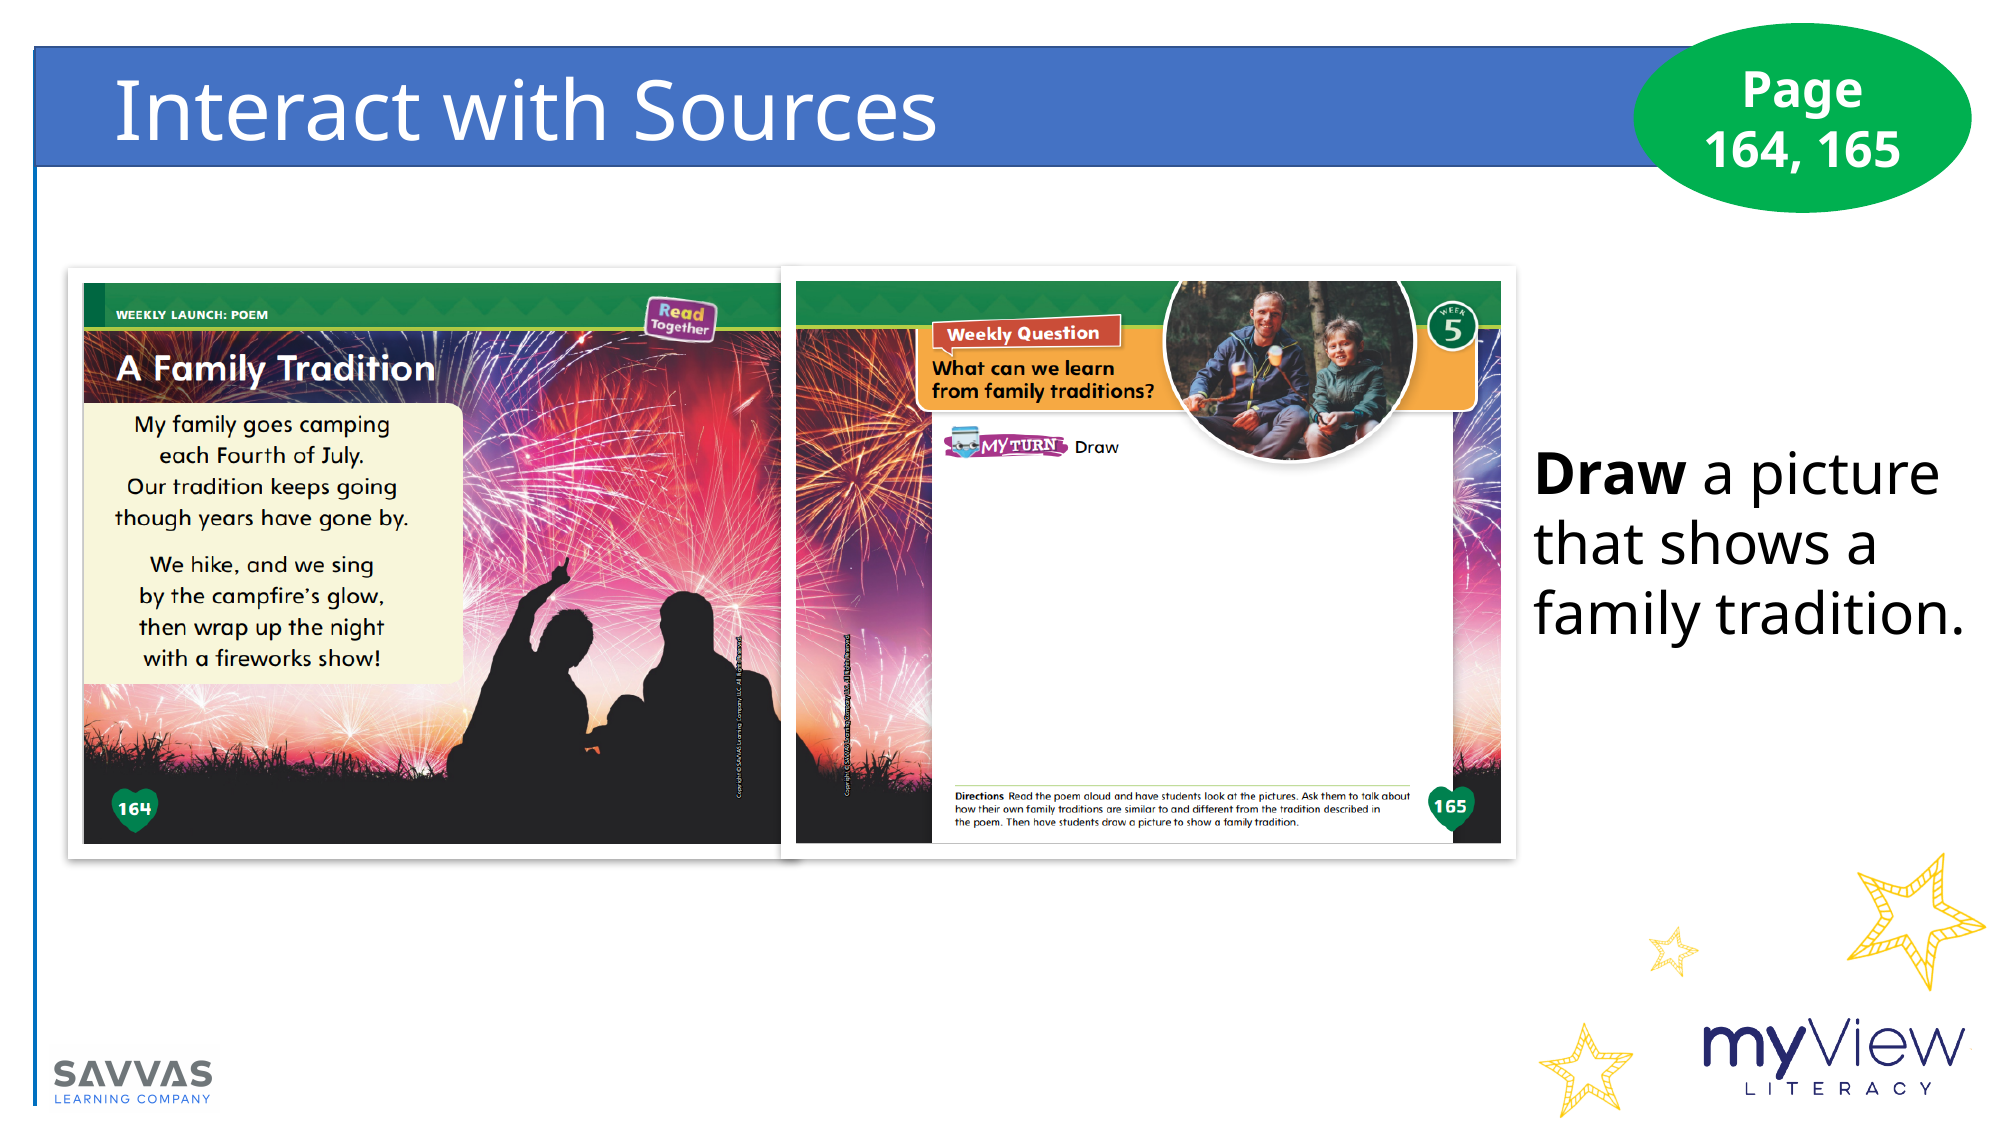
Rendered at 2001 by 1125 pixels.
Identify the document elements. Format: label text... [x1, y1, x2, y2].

text_box Draw a picture that shows a family tradition. [1520, 428, 1990, 654]
text_box Page 164, 165 [1633, 23, 1972, 213]
text_box Interact with Sources [34, 46, 1690, 167]
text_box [81, 280, 1502, 845]
picture [1509, 814, 2000, 1125]
picture [48, 1043, 220, 1113]
